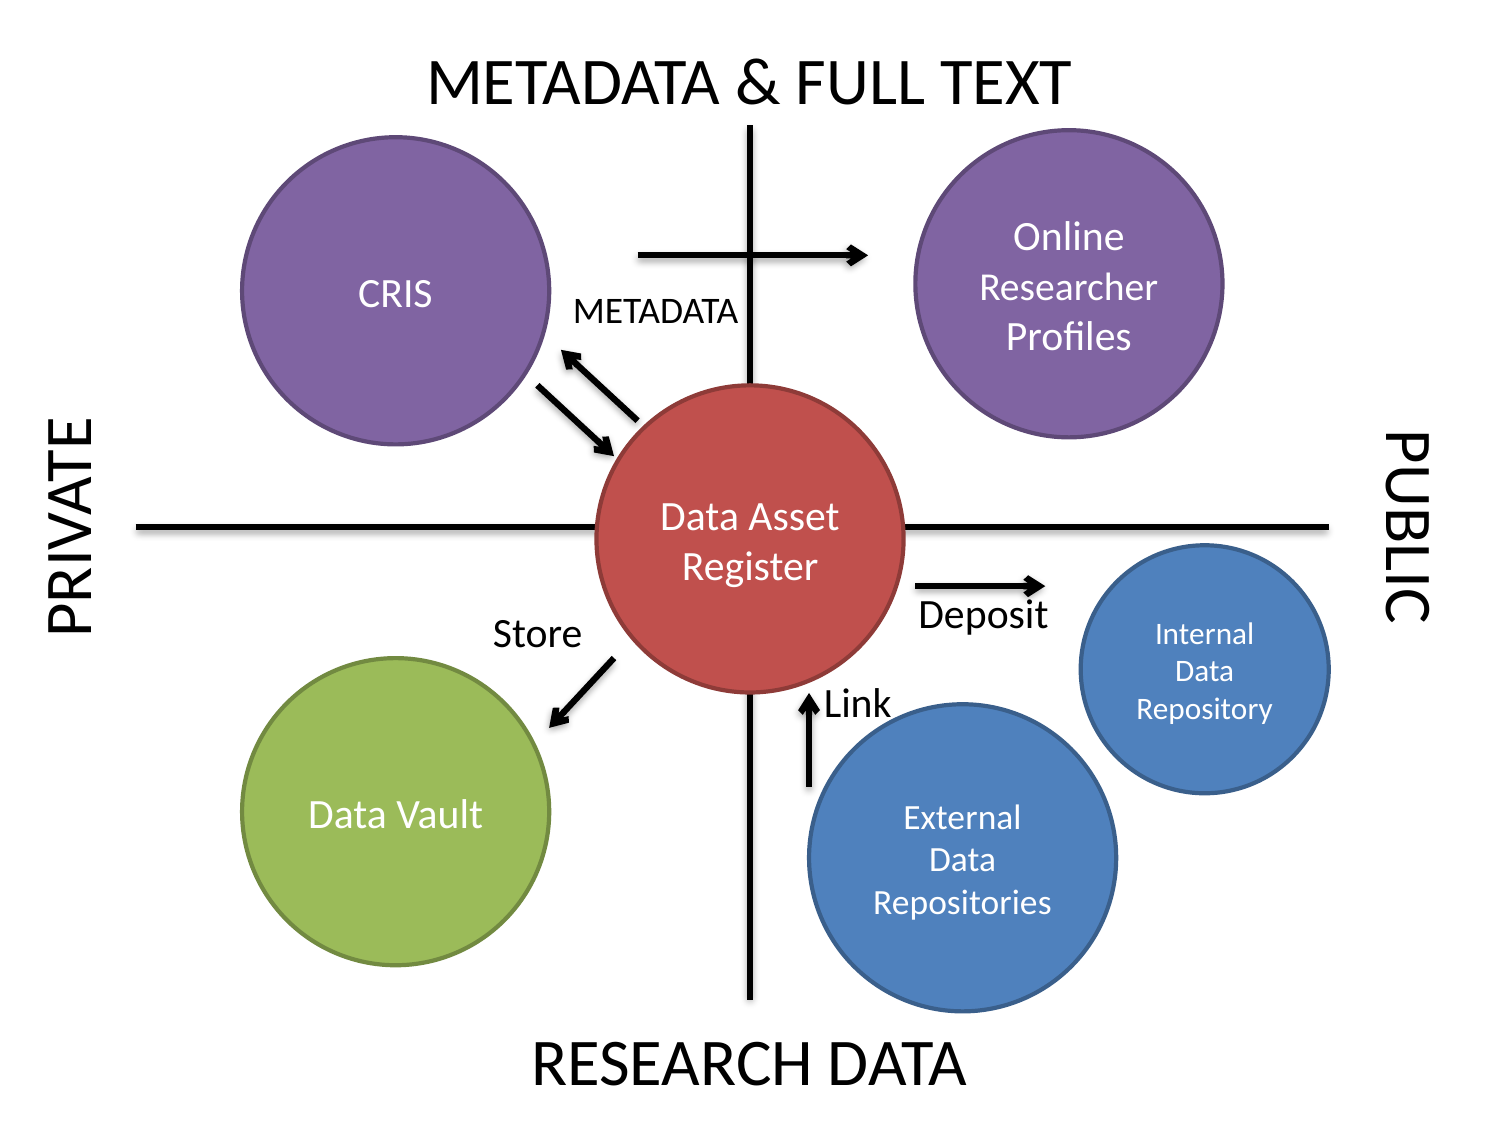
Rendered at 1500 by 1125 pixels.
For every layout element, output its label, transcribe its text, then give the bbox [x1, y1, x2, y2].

text_box PUBLIC [1365, 415, 1461, 639]
text_box CRIS [239, 135, 552, 447]
text_box RESEARCH DATA [516, 1011, 983, 1106]
text_box External Data Repositories [806, 713, 1119, 1014]
text_box PRIVATE [17, 401, 113, 653]
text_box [548, 657, 615, 729]
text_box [539, 382, 612, 460]
text_box Data Asset Register [754, 536, 906, 695]
text_box METADATA & FULL TEXT [411, 30, 1088, 126]
text_box Deposit [903, 579, 1117, 645]
text_box Online Researcher Profiles [913, 128, 1225, 440]
text_box Link [808, 668, 1022, 734]
text_box Data Vault [239, 656, 552, 968]
text_box METADATA [558, 278, 745, 339]
text_box Store [478, 597, 691, 663]
text_box Internal Data Repository [1078, 543, 1331, 796]
text_box Data Asset Register [754, 383, 906, 526]
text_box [563, 346, 635, 424]
text_box Data Asset Register [594, 536, 745, 695]
text_box Data Asset Register [594, 383, 745, 526]
